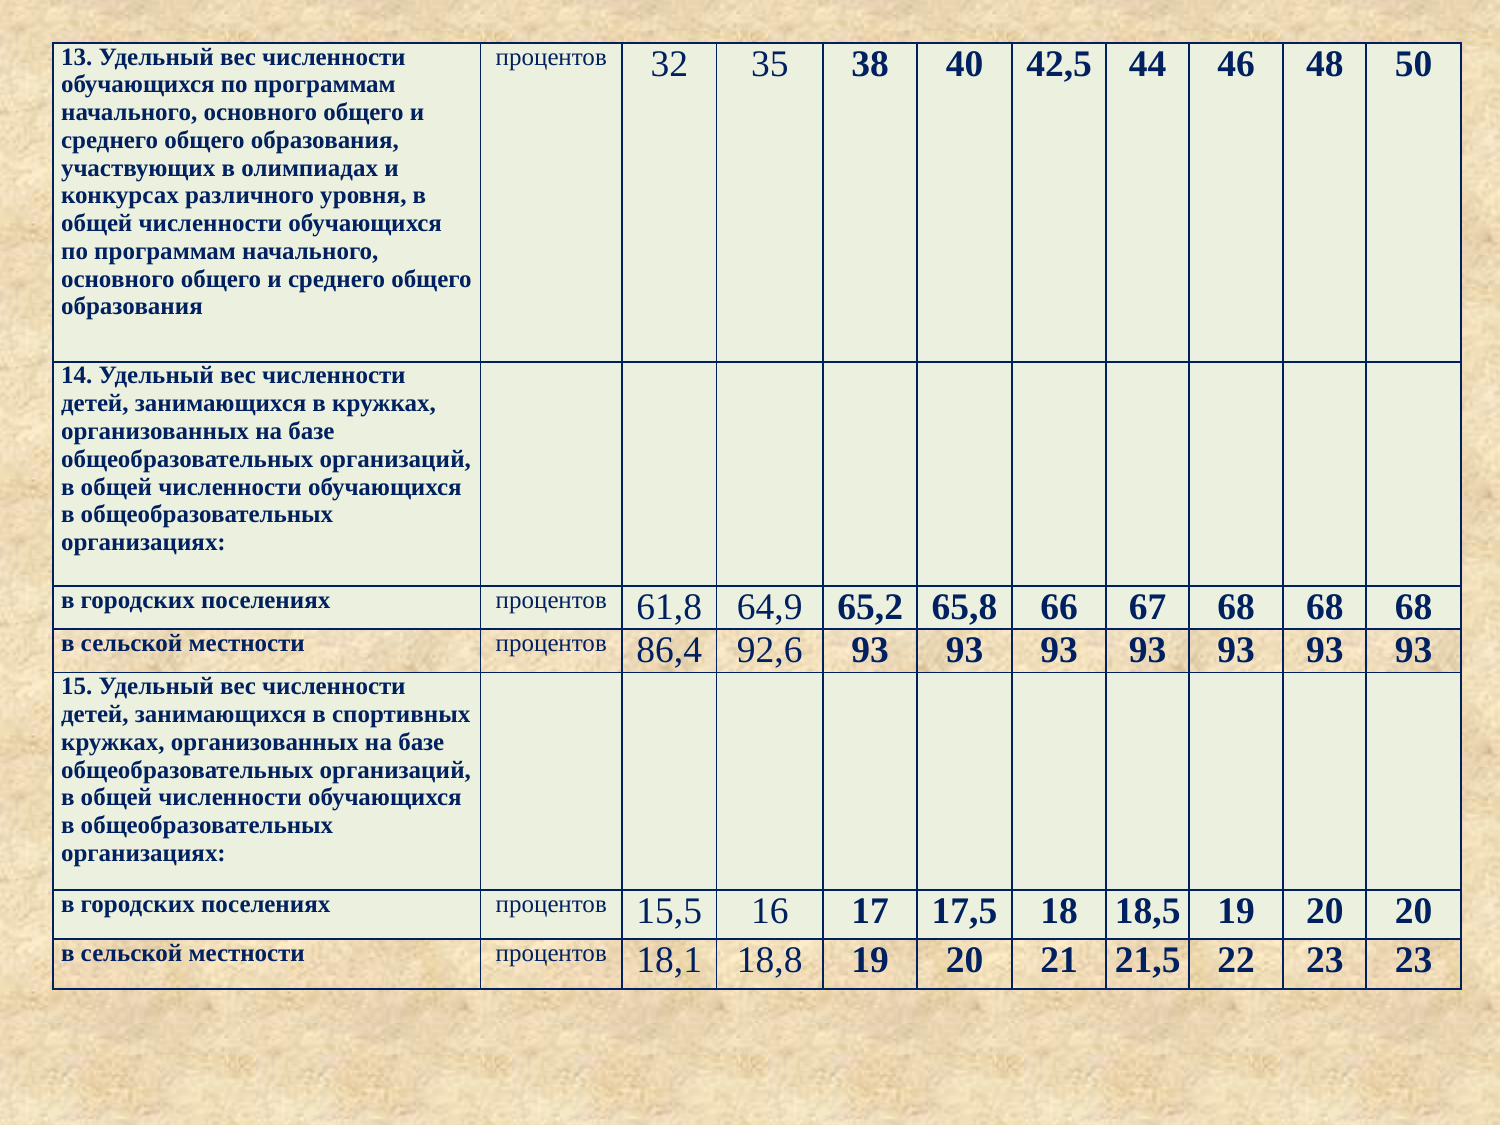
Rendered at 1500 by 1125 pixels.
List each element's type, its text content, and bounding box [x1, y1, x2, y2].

table_cell [717, 673, 822, 889]
table_cell 18,1 [623, 940, 716, 988]
table_cell [1013, 363, 1105, 585]
table_cell 67 [1107, 587, 1188, 628]
table_cell 22 [1190, 940, 1282, 988]
table_cell 93 [918, 630, 1011, 672]
table_header 40 [918, 44, 1011, 361]
table_cell [717, 363, 822, 585]
table_header 46 [1190, 44, 1282, 361]
table_cell 68 [1367, 587, 1460, 628]
table_header 38 [824, 44, 916, 361]
table_cell [1190, 673, 1282, 889]
table_cell 23 [1367, 940, 1460, 988]
table_cell [1284, 673, 1365, 889]
table_cell 92,6 [717, 630, 822, 672]
table_cell [1013, 673, 1105, 889]
table_cell 17 [824, 891, 916, 938]
table_cell [623, 673, 716, 889]
table_cell процентов [481, 891, 621, 938]
table_cell [1367, 673, 1460, 889]
table_cell 68 [1190, 587, 1282, 628]
picture [0, 0, 1500, 1125]
table_cell процентов [481, 630, 621, 672]
table_cell 15,5 [623, 891, 716, 938]
table_cell 93 [824, 630, 916, 672]
table_cell 18,5 [1107, 891, 1188, 938]
table_cell 93 [1107, 630, 1188, 672]
table_cell [824, 673, 916, 889]
table_cell 86,4 [623, 630, 716, 672]
table_header 35 [717, 44, 822, 361]
table_cell 19 [1190, 891, 1282, 938]
table_cell 93 [1013, 630, 1105, 672]
table_cell [1107, 673, 1188, 889]
table_cell 93 [1367, 630, 1460, 672]
table_cell [1284, 363, 1365, 585]
table_cell в городских поселениях [54, 587, 480, 628]
table_cell [481, 363, 621, 585]
table_cell [1190, 363, 1282, 585]
table_cell 23 [1284, 940, 1365, 988]
table_cell [623, 363, 716, 585]
table_cell 21,5 [1107, 940, 1188, 988]
table_cell 93 [1284, 630, 1365, 672]
table_cell в сельской местности [54, 630, 480, 672]
table_cell 65,2 [824, 587, 916, 628]
table_header 50 [1367, 44, 1460, 361]
table_cell 66 [1013, 587, 1105, 628]
table_cell в сельской местности [54, 940, 480, 988]
table_cell 61,8 [623, 587, 716, 628]
table_cell [824, 363, 916, 585]
table_cell 20 [1367, 891, 1460, 938]
table_cell 68 [1284, 587, 1365, 628]
table_header 13. Удельный вес численности обучающихся по программам начального, основного общего и среднего общего образования, участвующих в олимпиадах и конкурсах различного уровня, в общей численности обучающихся по программам начального, основного общего и среднего общего образования [54, 44, 480, 361]
table_header 48 [1284, 44, 1365, 361]
table_header процентов [481, 44, 621, 361]
table_cell 17,5 [918, 891, 1011, 938]
table_cell 18 [1013, 891, 1105, 938]
table_cell 15. Удельный вес численности детей, занимающихся в спортивных кружках, организованных на базе общеобразовательных организаций, в общей численности обучающихся в общеобразовательных организациях: [54, 673, 480, 889]
table_cell 20 [1284, 891, 1365, 938]
table_cell [918, 673, 1011, 889]
table_cell 18,8 [717, 940, 822, 988]
table_cell [918, 363, 1011, 585]
table_header 42,5 [1013, 44, 1105, 361]
table_cell [1107, 363, 1188, 585]
table_cell процентов [481, 587, 621, 628]
table_cell 20 [918, 940, 1011, 988]
table_cell 93 [1190, 630, 1282, 672]
table_header 32 [623, 44, 716, 361]
table_cell 64,9 [717, 587, 822, 628]
table_cell 14. Удельный вес численности детей, занимающихся в кружках, организованных на базе общеобразовательных организаций, в общей численности обучающихся в общеобразовательных организациях: [54, 363, 480, 585]
table_cell [1367, 363, 1460, 585]
table_cell 21 [1013, 940, 1105, 988]
table_header 44 [1107, 44, 1188, 361]
table_cell 19 [824, 940, 916, 988]
table_cell процентов [481, 940, 621, 988]
table_cell 16 [717, 891, 822, 938]
table_cell 65,8 [918, 587, 1011, 628]
table_cell в городских поселениях [54, 891, 480, 938]
table_cell [481, 673, 621, 889]
